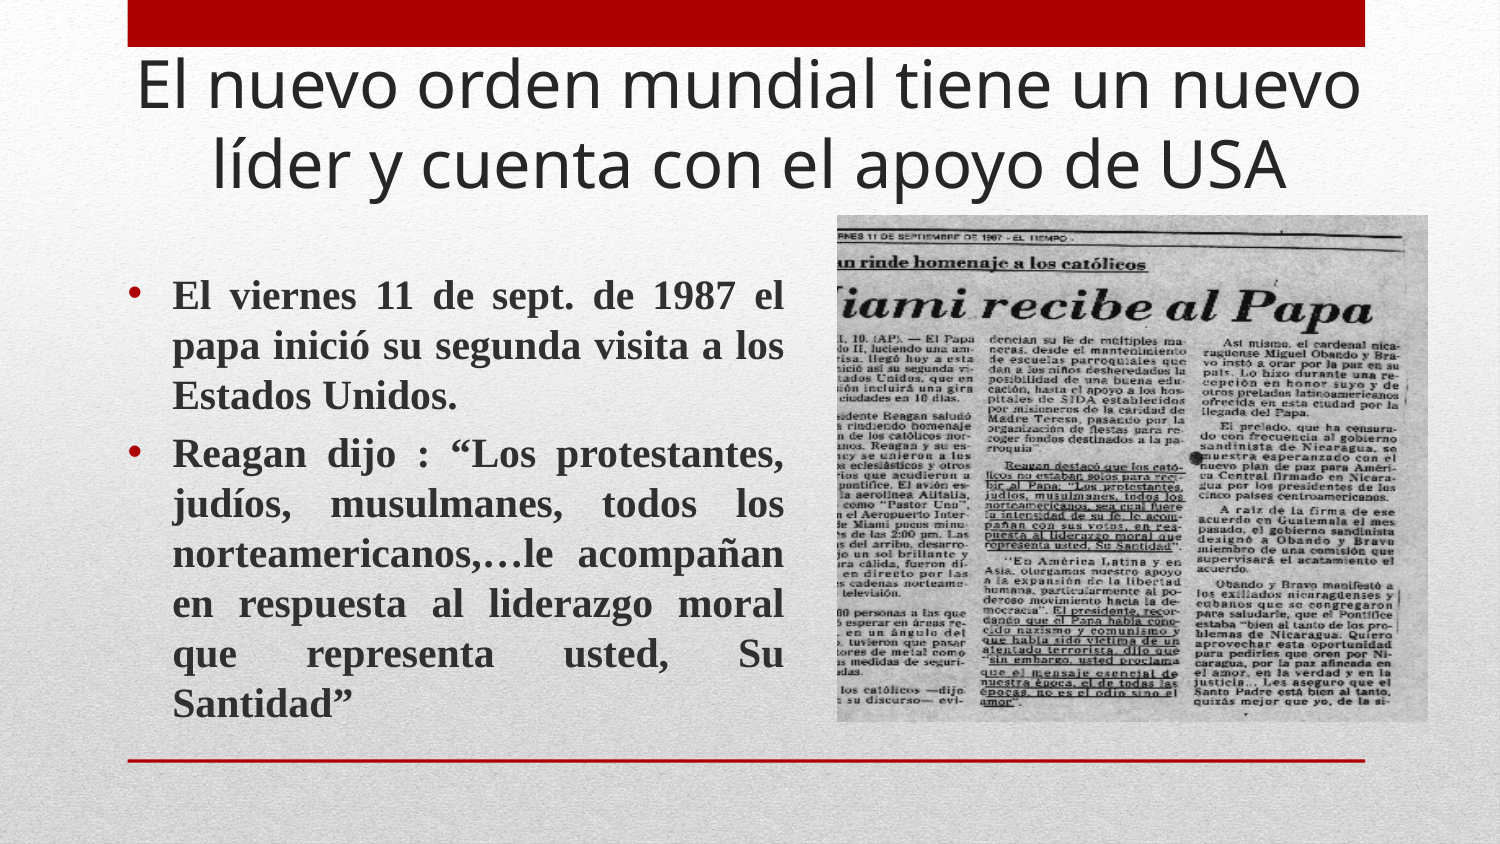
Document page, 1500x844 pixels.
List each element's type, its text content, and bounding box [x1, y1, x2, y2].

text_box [836, 214, 1429, 723]
list El viernes 11 de sept. de 1987 el papa inició su segunda visita a los Estados Unidos. Reagan dijo : “Los protestantes, judíos, musulmanes, todos los norteamericanos,…le acompañan en respuesta al liderazgo moral que representa usted, Su Santidad” [112, 243, 800, 751]
title El nuevo orden mundial tiene un nuevo líder y cuenta con el apoyo de USA [112, 68, 1388, 210]
